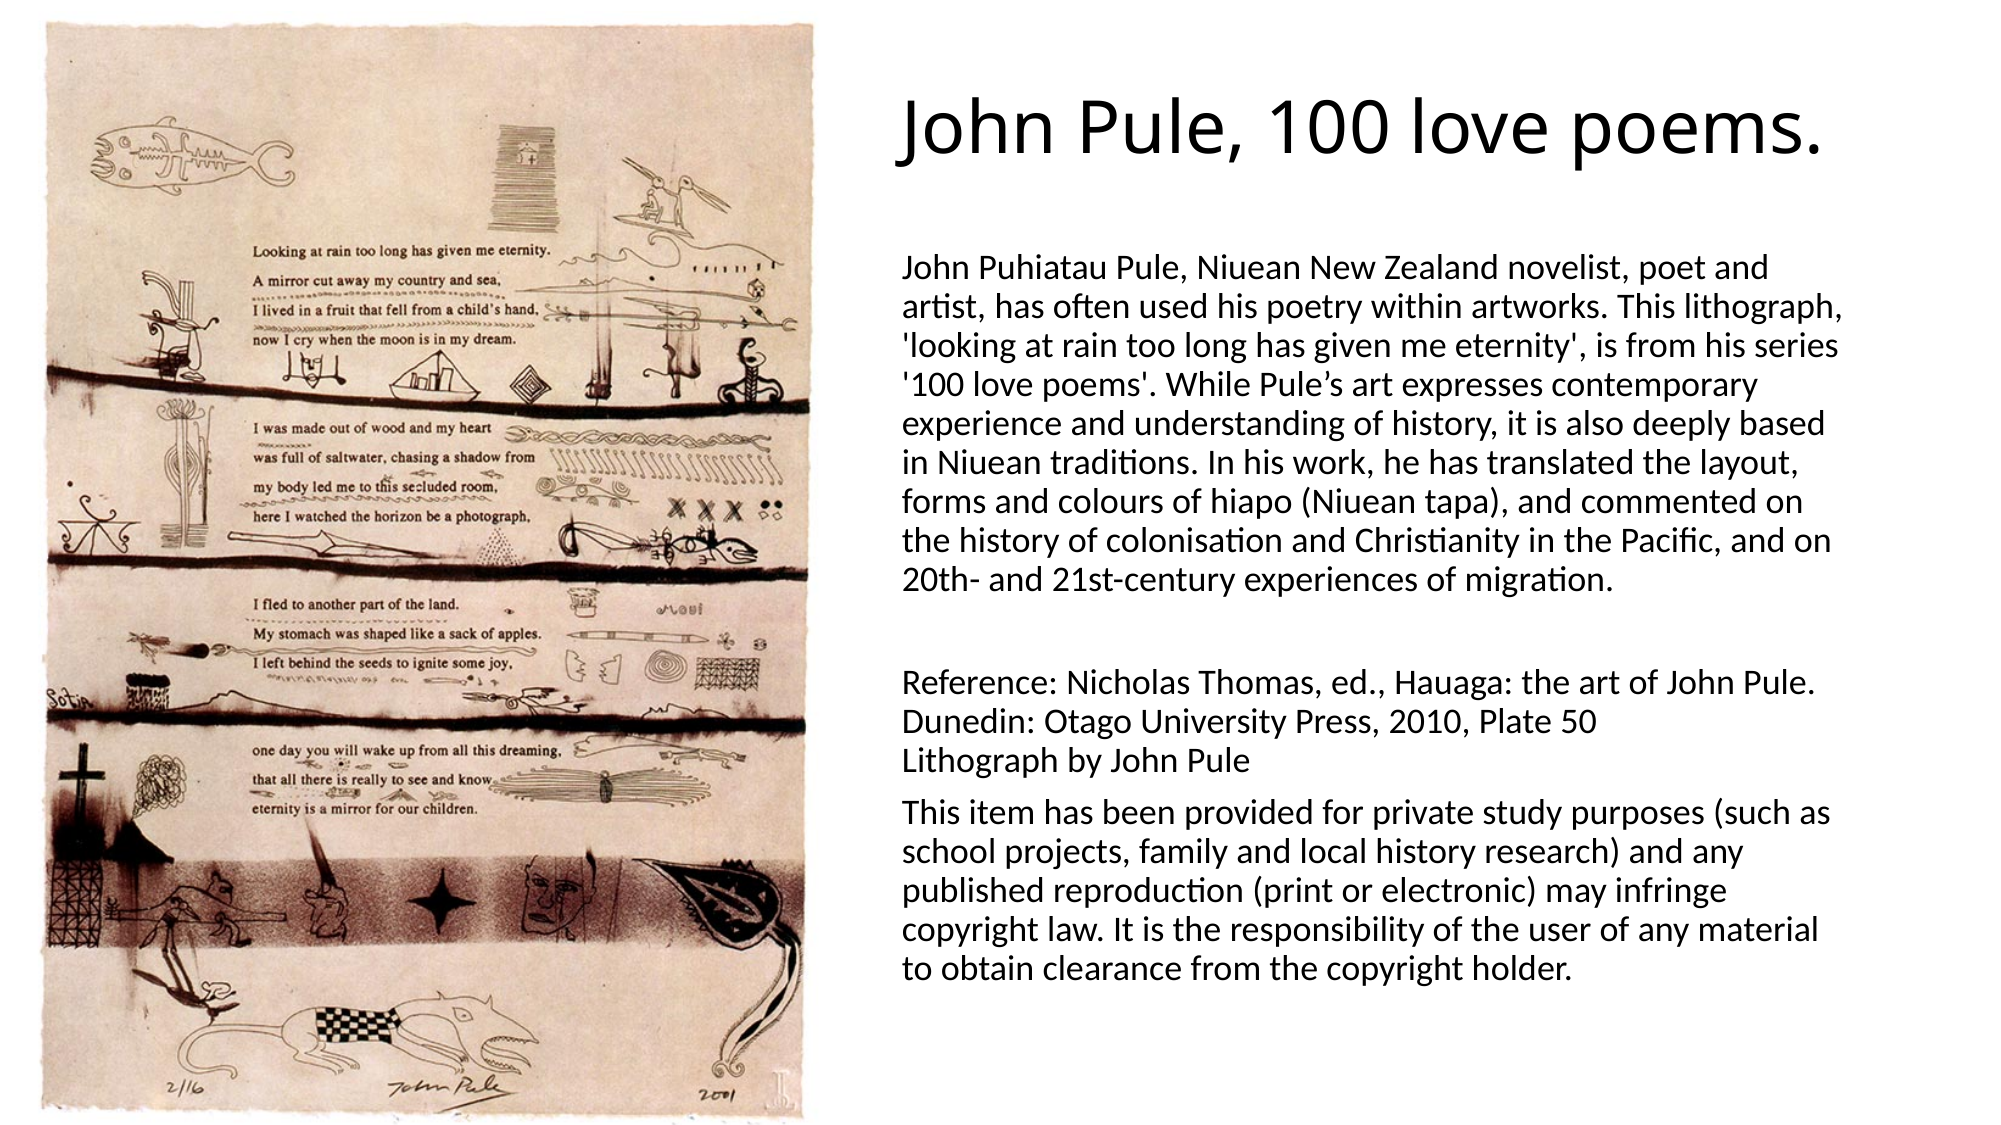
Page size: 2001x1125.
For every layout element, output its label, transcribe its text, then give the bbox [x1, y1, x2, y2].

picture [19, 11, 823, 1125]
list John Puhiatau Pule, Niuean New Zealand novelist, poet and artist, has often used his poetry within artworks. This lithograph, 'looking at rain too long has given me eternity', is from his series '100 love poems'. While Pule’s art expresses contemporary experience and understanding of history, it is also deeply based in Niuean traditions. In his work, he has translated the layout, forms and colours of hiapo (Niuean tapa), and commented on the history of colonisation and Christianity in the Pacific, and on 20th- and 21st-century experiences of migration. Reference: Nicholas Thomas, ed., Hauaga: the art of John Pule. Dunedin: Otago University Press, 2010, Plate 50 Lithograph by John Pule This item has been provided for private study purposes (such as school projects, family and local history research) and any published reproduction (print or electronic) may infringe copyright law. It is the responsibility of the user of any material to obtain clearance from the copyright holder. [886, 241, 1863, 1014]
title John Pule, 100 love poems. [886, 70, 1863, 241]
